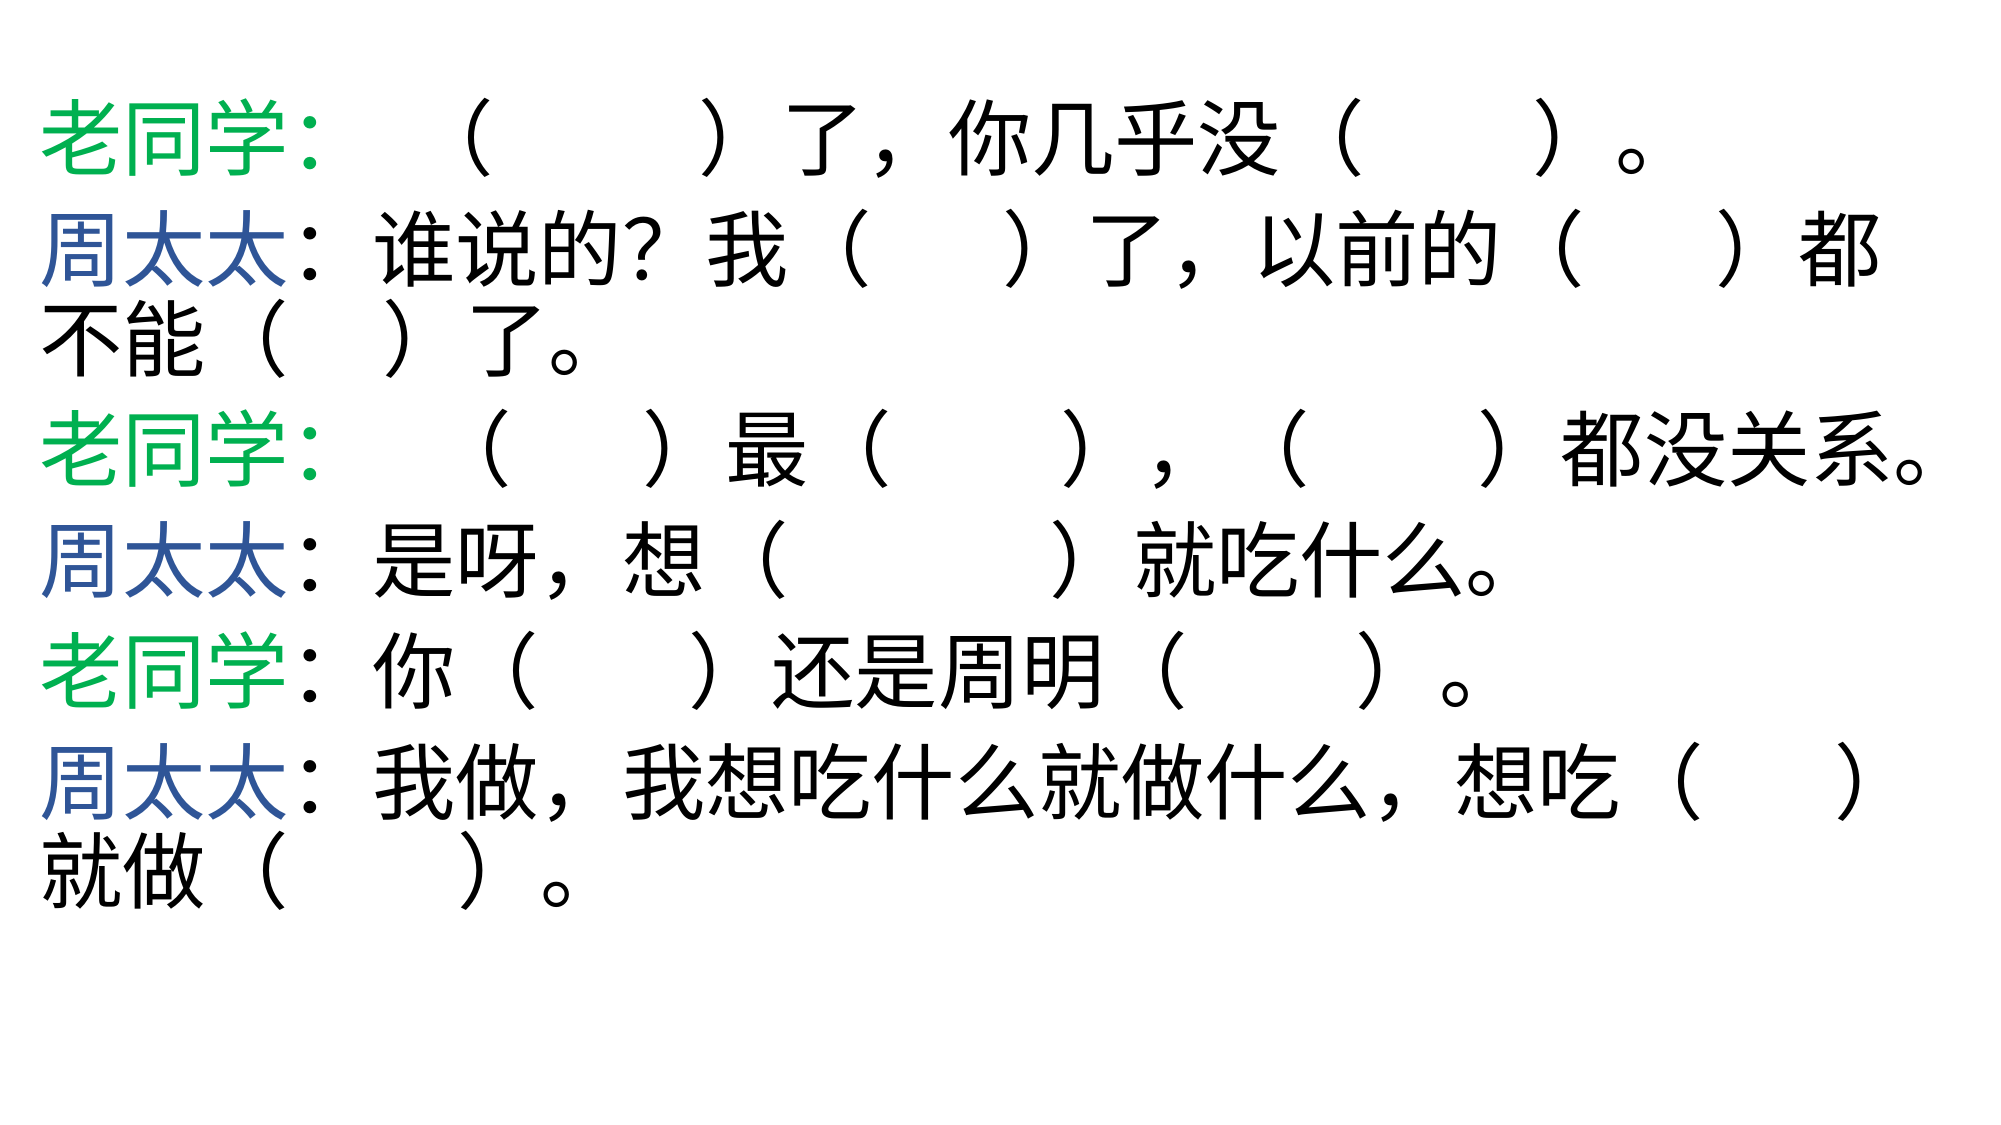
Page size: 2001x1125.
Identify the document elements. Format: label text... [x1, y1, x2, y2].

list 老同学： （ ）了，你几乎没（ ）。 周太太：谁说的？我（ ）了，以前的（ ）都不能（ ）了。 老同学： （ ）最（ ），（ ）都没关系。 周太太：是呀，想（ ）就吃什么。 老同学：你（ ）还是周明（ ）。 周太太：我做，我想吃什么就做什么，想吃（ ）就做（ ）。 [24, 90, 1947, 1054]
